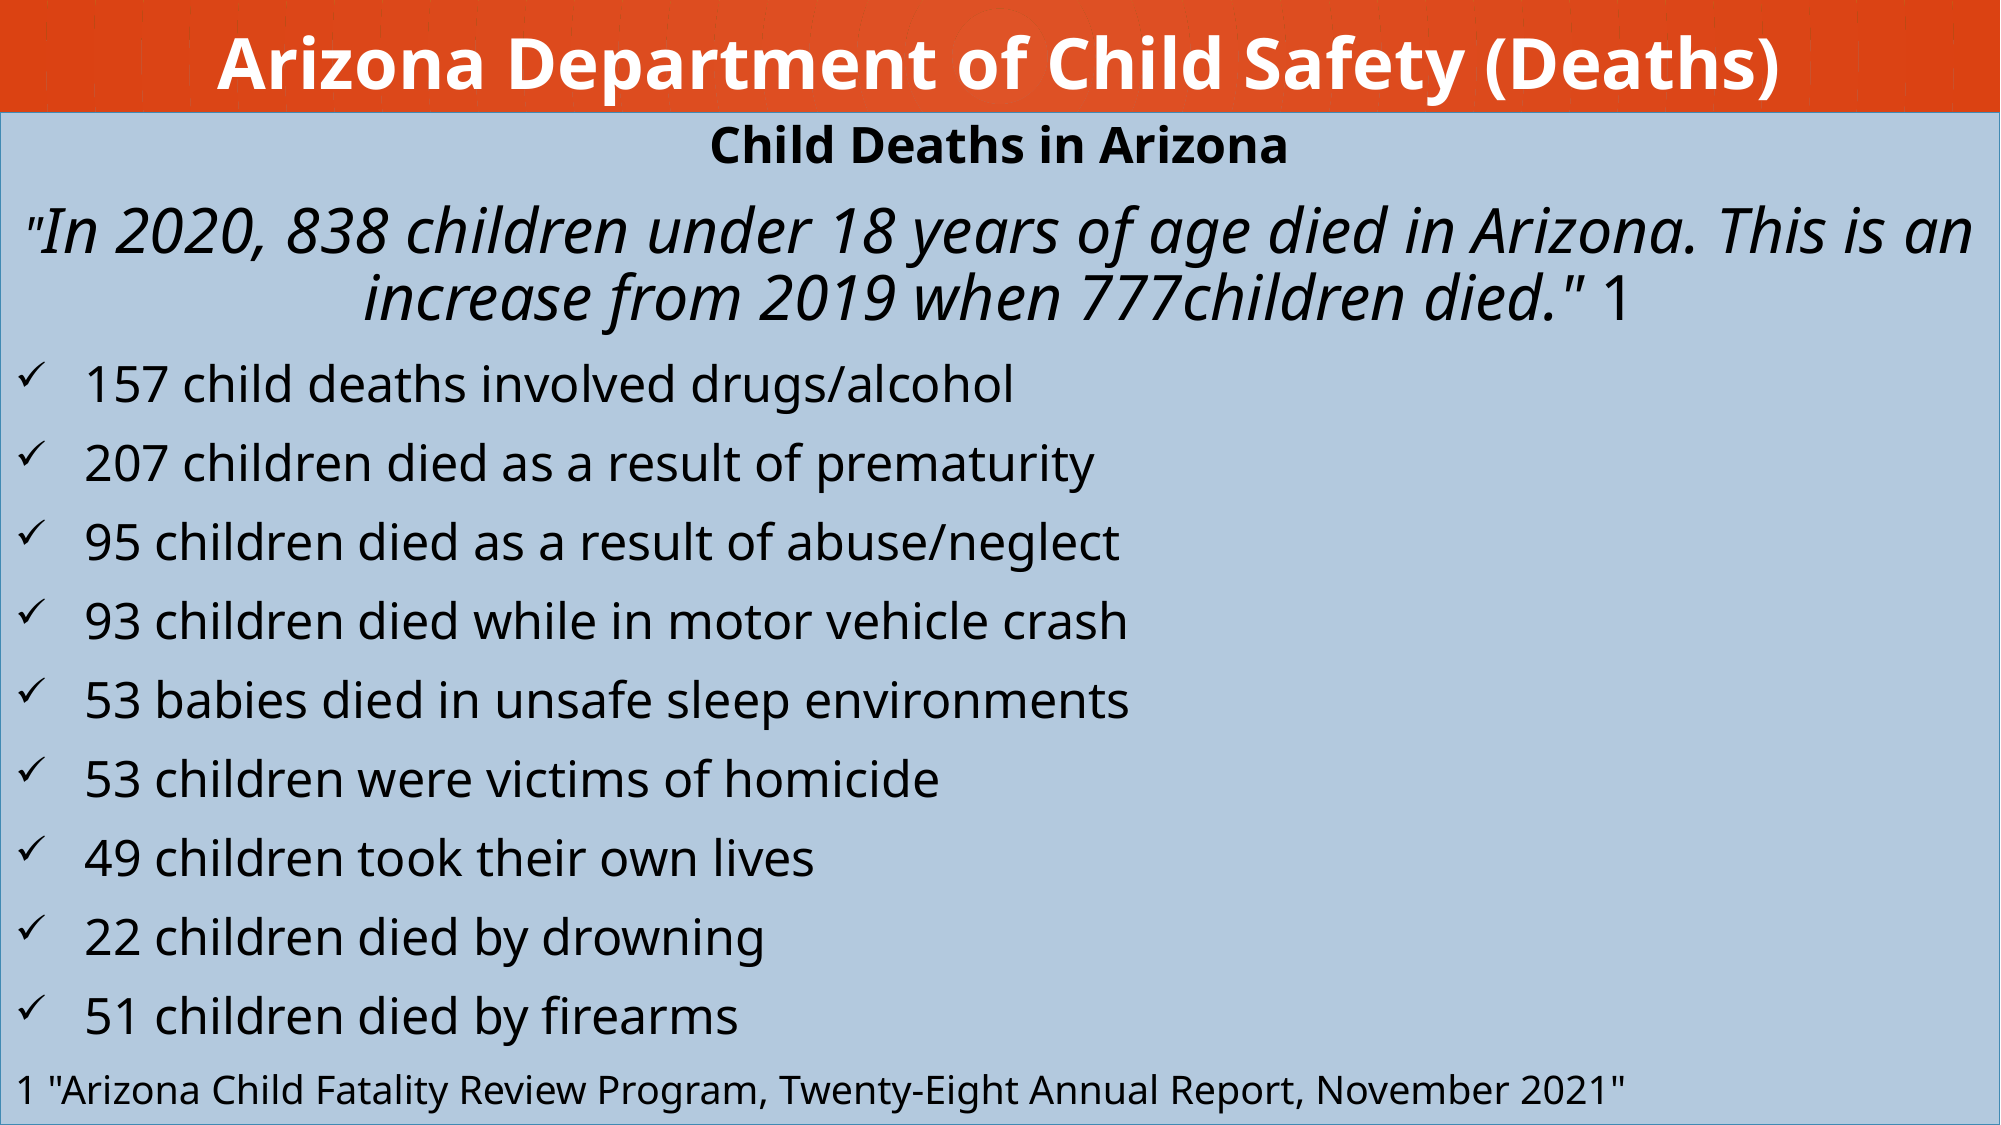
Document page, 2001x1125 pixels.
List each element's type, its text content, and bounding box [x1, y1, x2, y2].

title Arizona Department of Child Safety (Deaths) [0, 0, 2000, 112]
list Child Deaths in Arizona "In 2020, 838 children under 18 years of age died in Arizona. This is an increase from 2019 when 777children died." 1 157 child deaths involved drugs/alcohol 207 children died as a result of prematurity 95 children died as a result of abuse/neglect 93 children died while in motor vehicle crash 53 babies died in unsafe sleep environments 53 children were victims of homicide 49 children took their own lives 22 children died by drowning 51 children died by firearms 1 "Arizona Child Fatality Review Program, Twenty-Eight Annual Report, November 2021" [0, 112, 2000, 1125]
